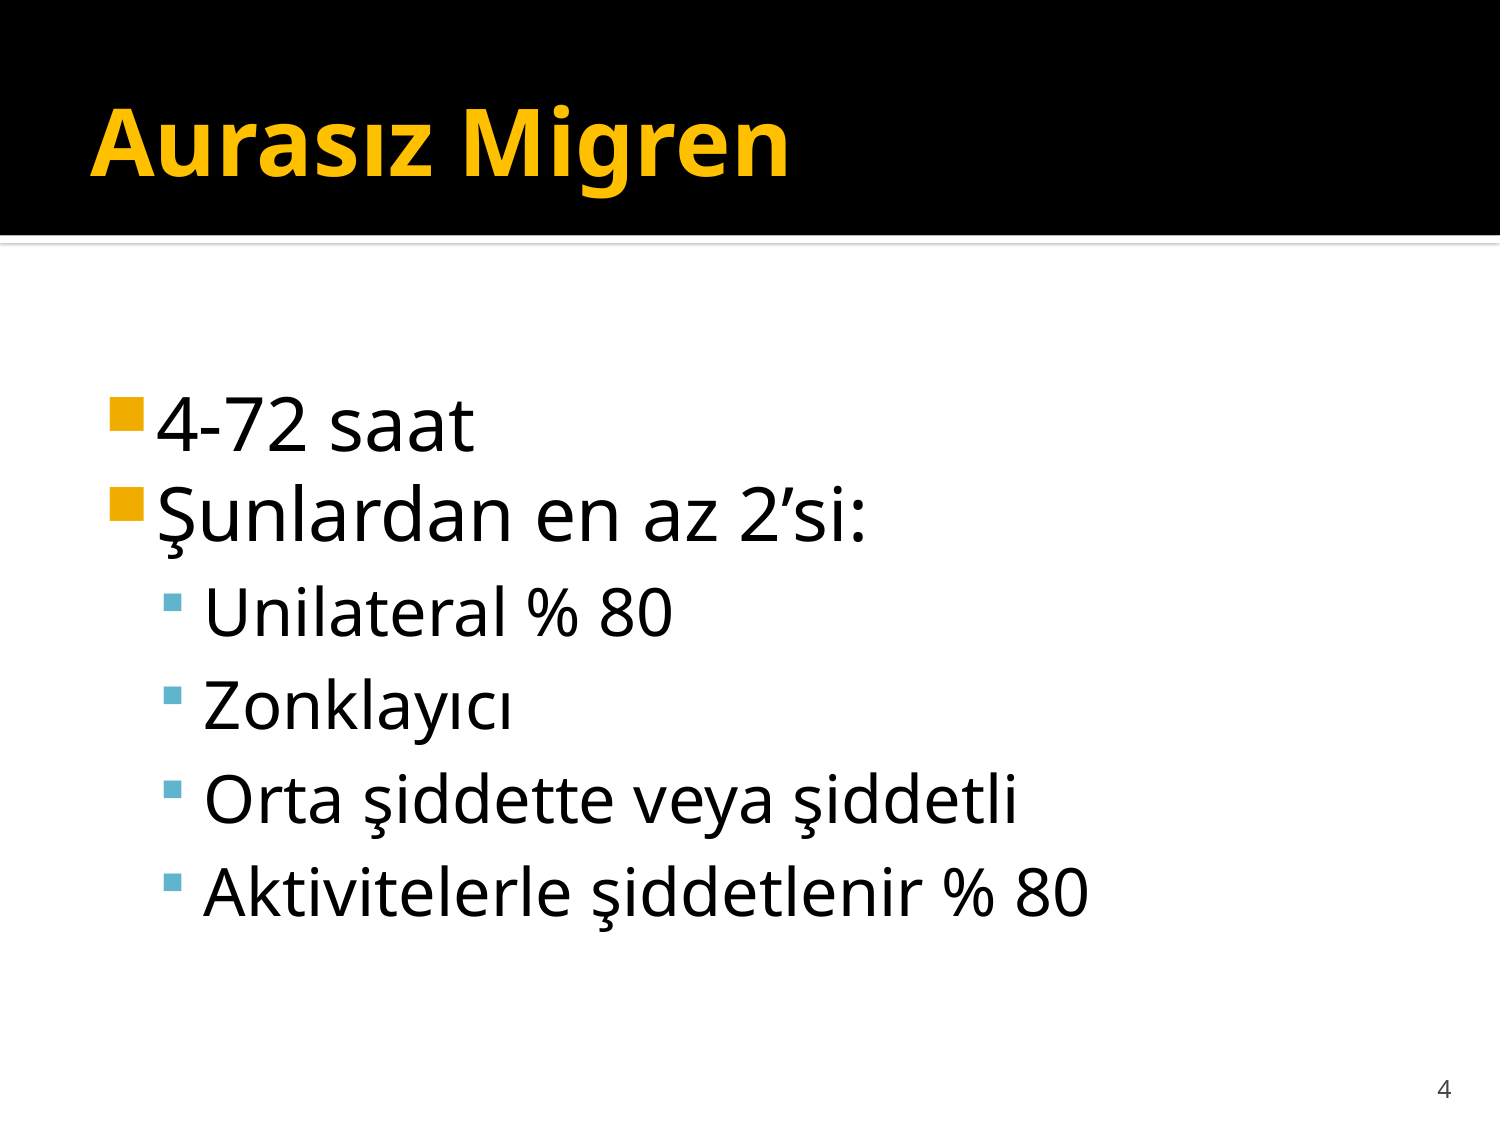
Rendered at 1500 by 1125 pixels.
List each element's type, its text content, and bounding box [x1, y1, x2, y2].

slide_number 4 [1345, 1062, 1467, 1108]
list 4-72 saat Şunlardan en az 2’si: Unilateral % 80 Zonklayıcı Orta şiddette veya şiddetli Aktivitelerle şiddetlenir % 80 [75, 361, 1211, 1013]
title Aurasız Migren [75, 45, 975, 233]
